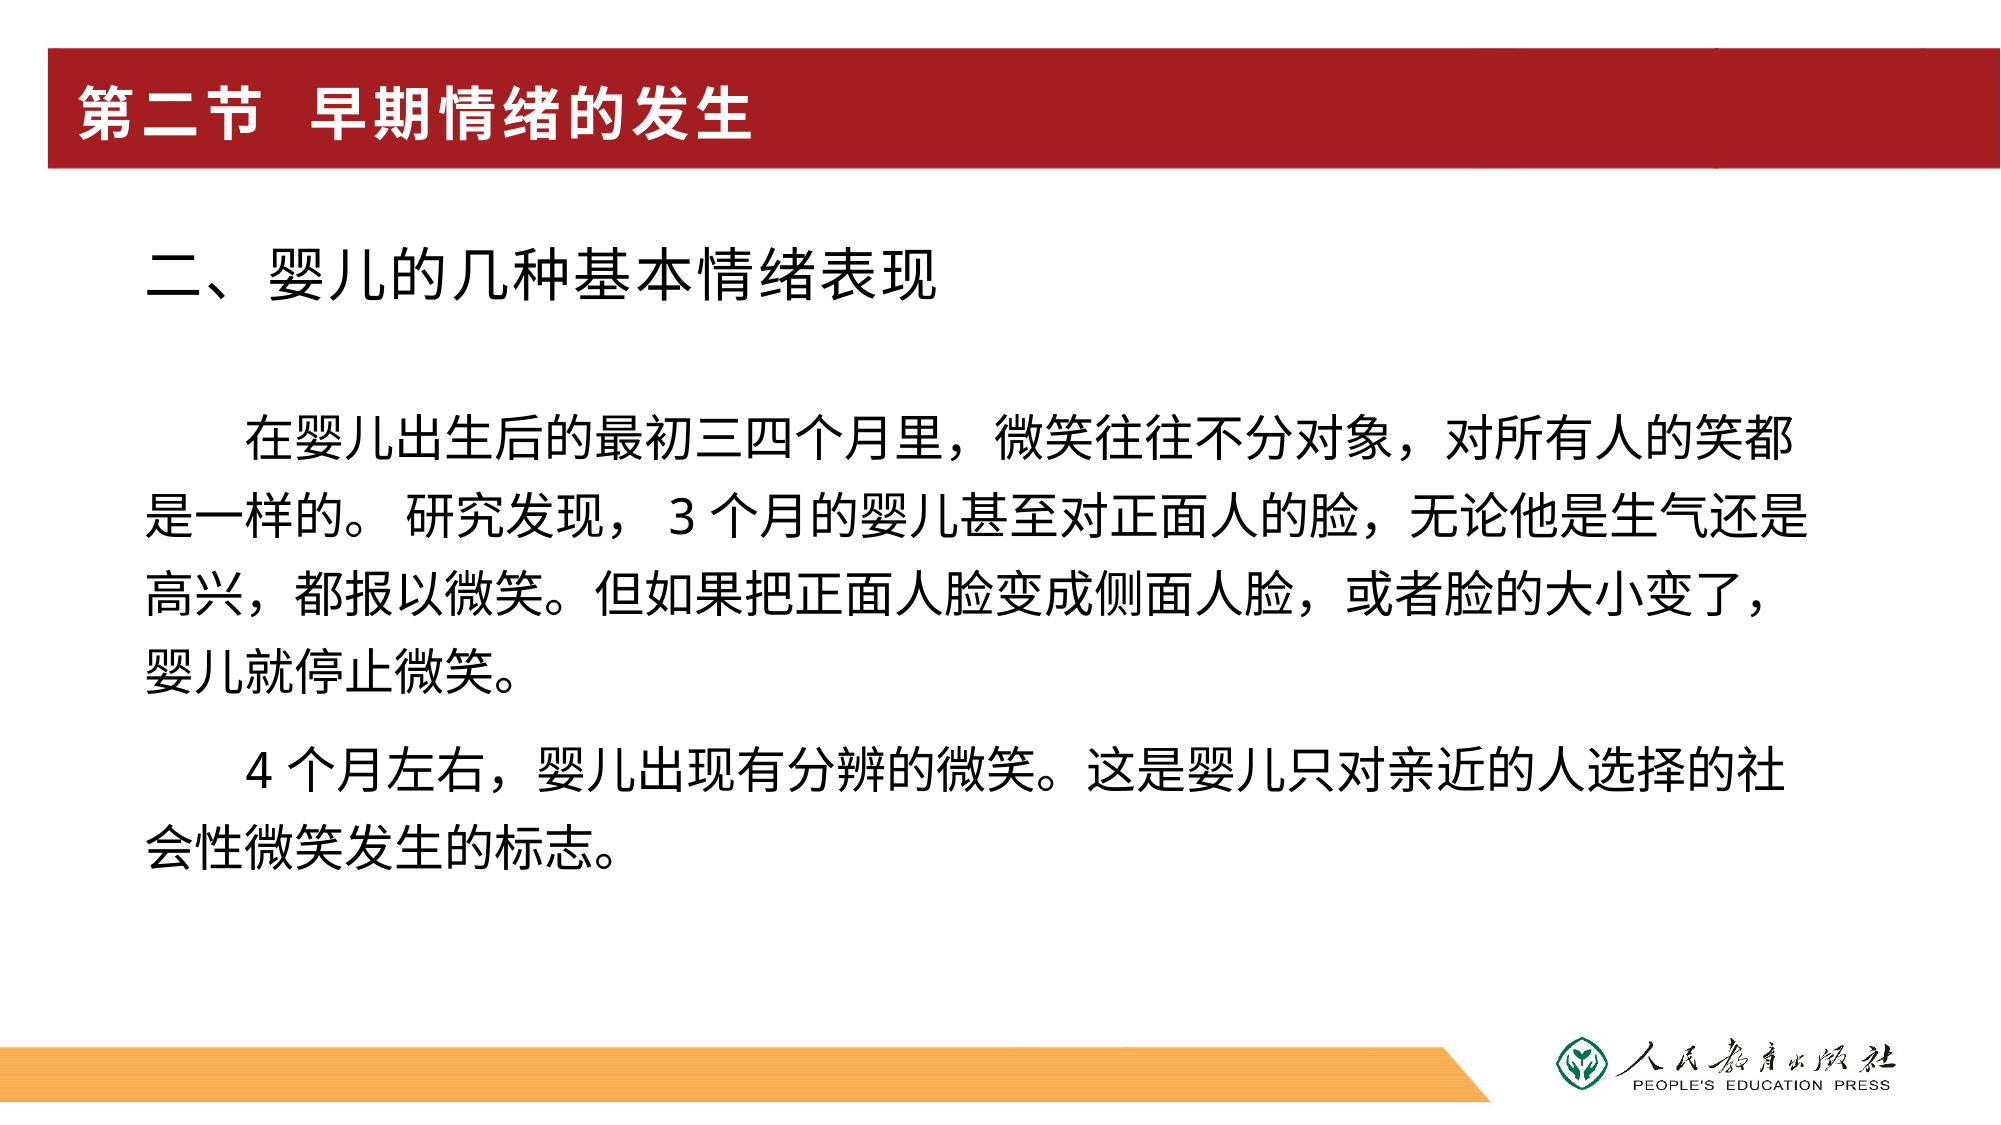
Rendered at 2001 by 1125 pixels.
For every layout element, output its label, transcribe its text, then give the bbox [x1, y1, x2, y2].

title 第二节 早期情绪的发生 [62, 57, 1788, 167]
list 二、婴儿的几种基本情绪表现 [129, 209, 1828, 338]
list 在婴儿出生后的最初三四个月里，微笑往往不分对象，对所有人的笑都是一样的。 研究发现，3个月的婴儿甚至对正面人的脸，无论他是生气还是高兴，都报以微笑。但如果把正面人脸变成侧面人脸，或者脸的大小变了，婴儿就停止微笑。 4个月左右，婴儿出现有分辨的微笑。这是婴儿只对亲近的人选择的社会性微笑发生的标志。 [129, 380, 1828, 1017]
picture [0, 0, 2001, 1125]
